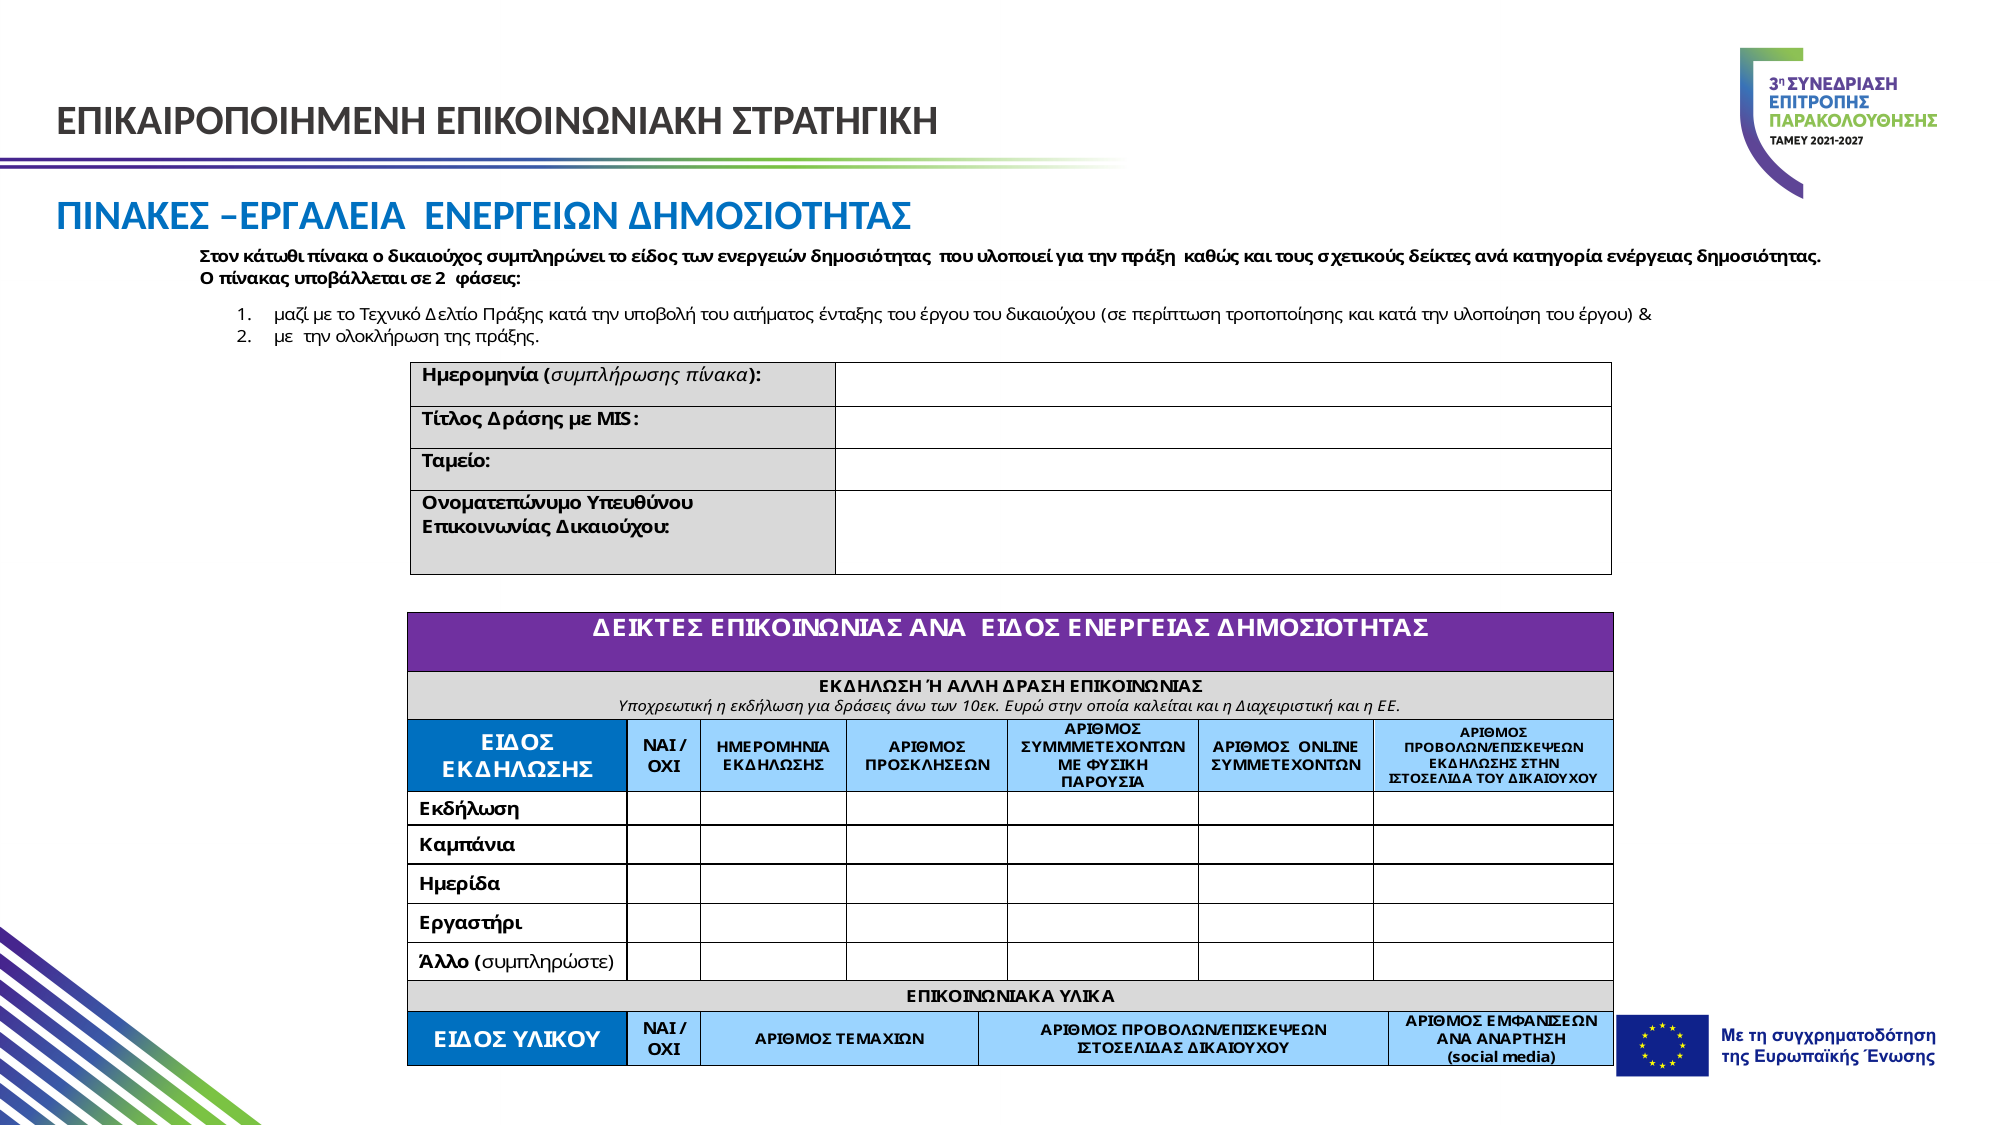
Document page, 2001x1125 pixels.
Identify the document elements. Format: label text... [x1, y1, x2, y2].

text_box ΠΙΝΑΚΕΣ –ΕΡΓΑΛΕΙΑ ΕΝΕΡΓΕΙΩΝ ΔΗΜΟΣΙΟΤΗΤΑΣ [41, 180, 963, 246]
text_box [199, 246, 1822, 1068]
text_box ΕΠΙΚΑΙΡΟΠΟΙΗΜΕΝΗ ΕΠΙΚΟΙΝΩΝΙΑΚΗ ΣΤΡΑΤΗΓΙΚΗ [41, 85, 1139, 151]
picture [0, 0, 2001, 1125]
